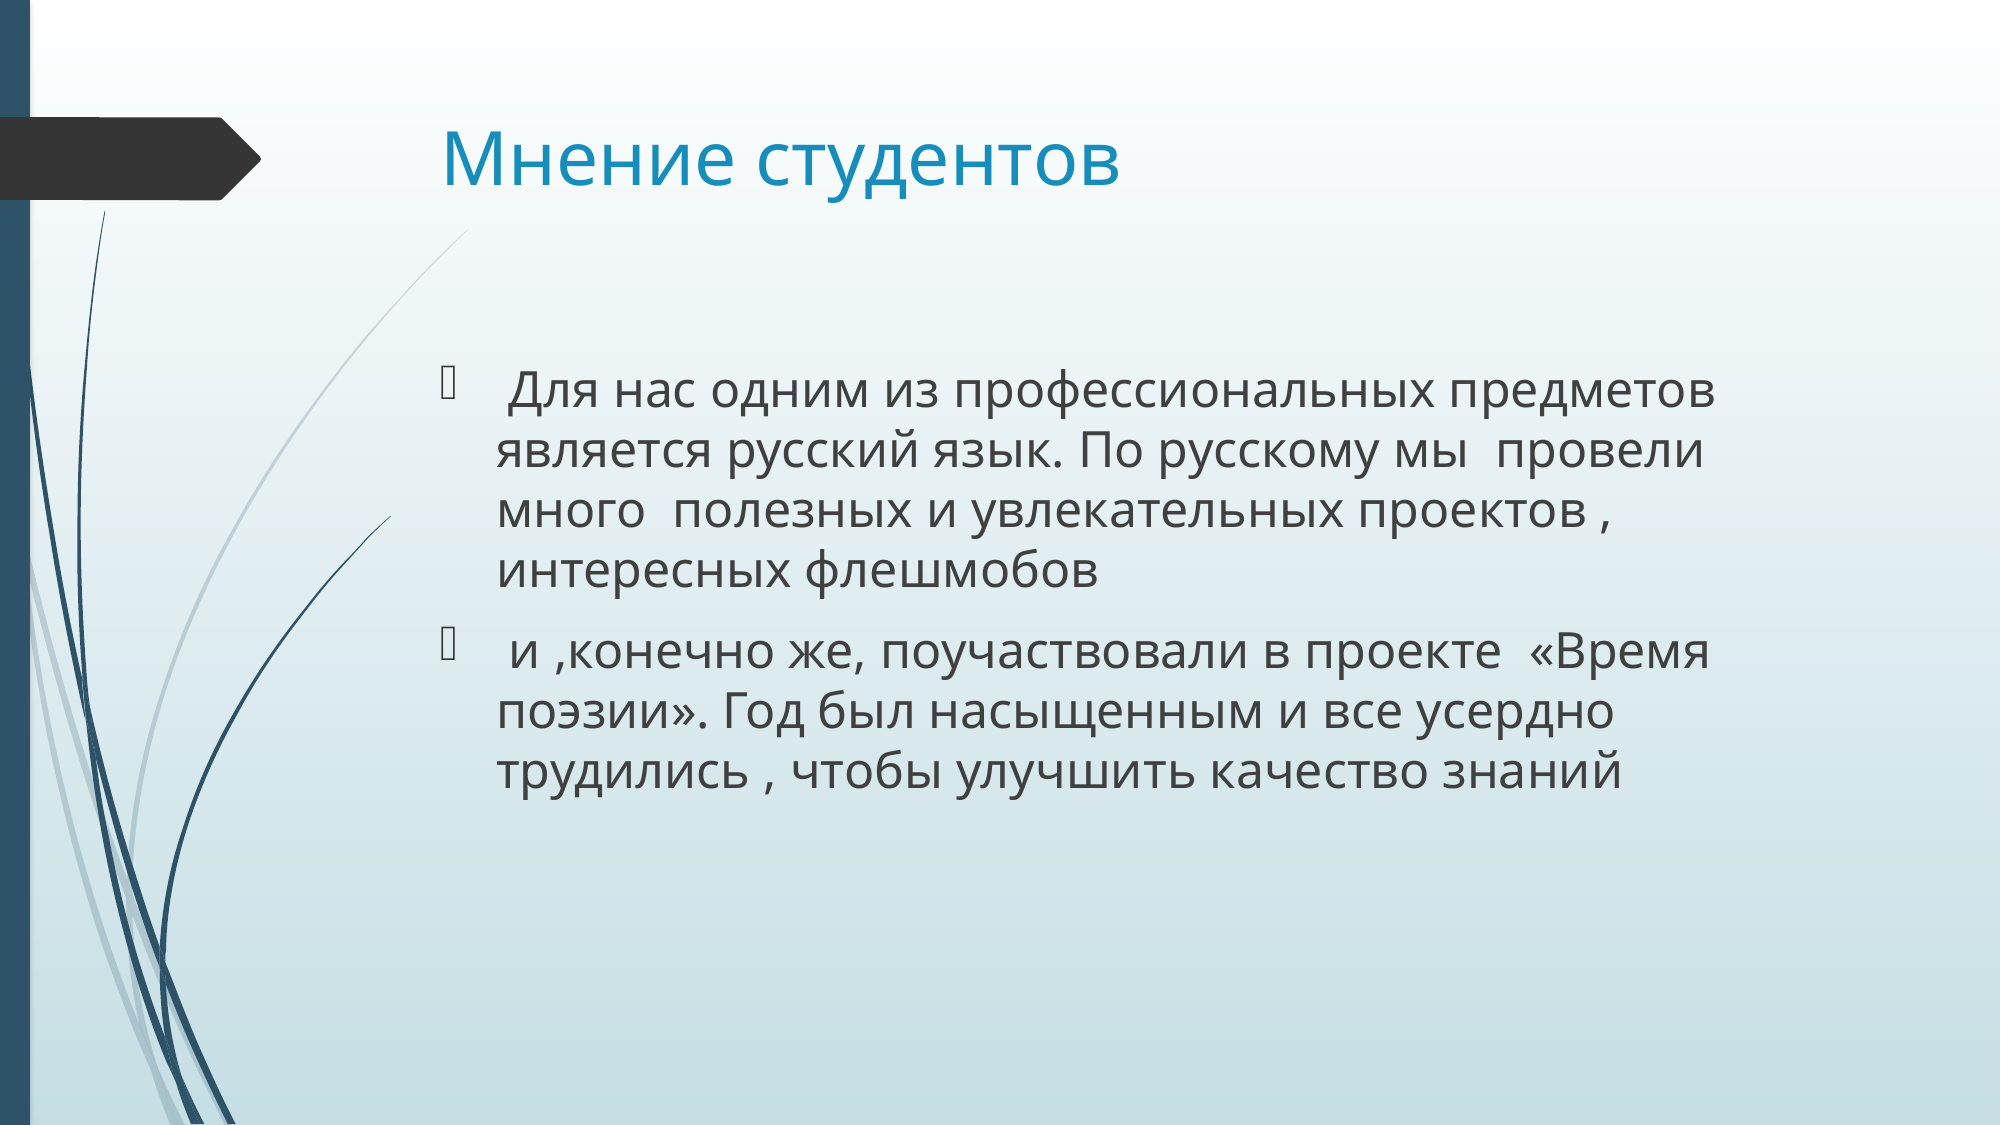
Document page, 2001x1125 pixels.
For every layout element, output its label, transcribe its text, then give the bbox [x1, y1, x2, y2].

list Для нас одним из профессиональных предметов является русский язык. По русскому мы провели много полезных и увлекательных проектов , интересных флешмобов и ,конечно же, поучаствовали в проекте «Время поэзии». Год был насыщенным и все усердно трудились , чтобы улучшить качество знаний [424, 350, 1888, 970]
title Мнение студентов [425, 102, 1888, 313]
